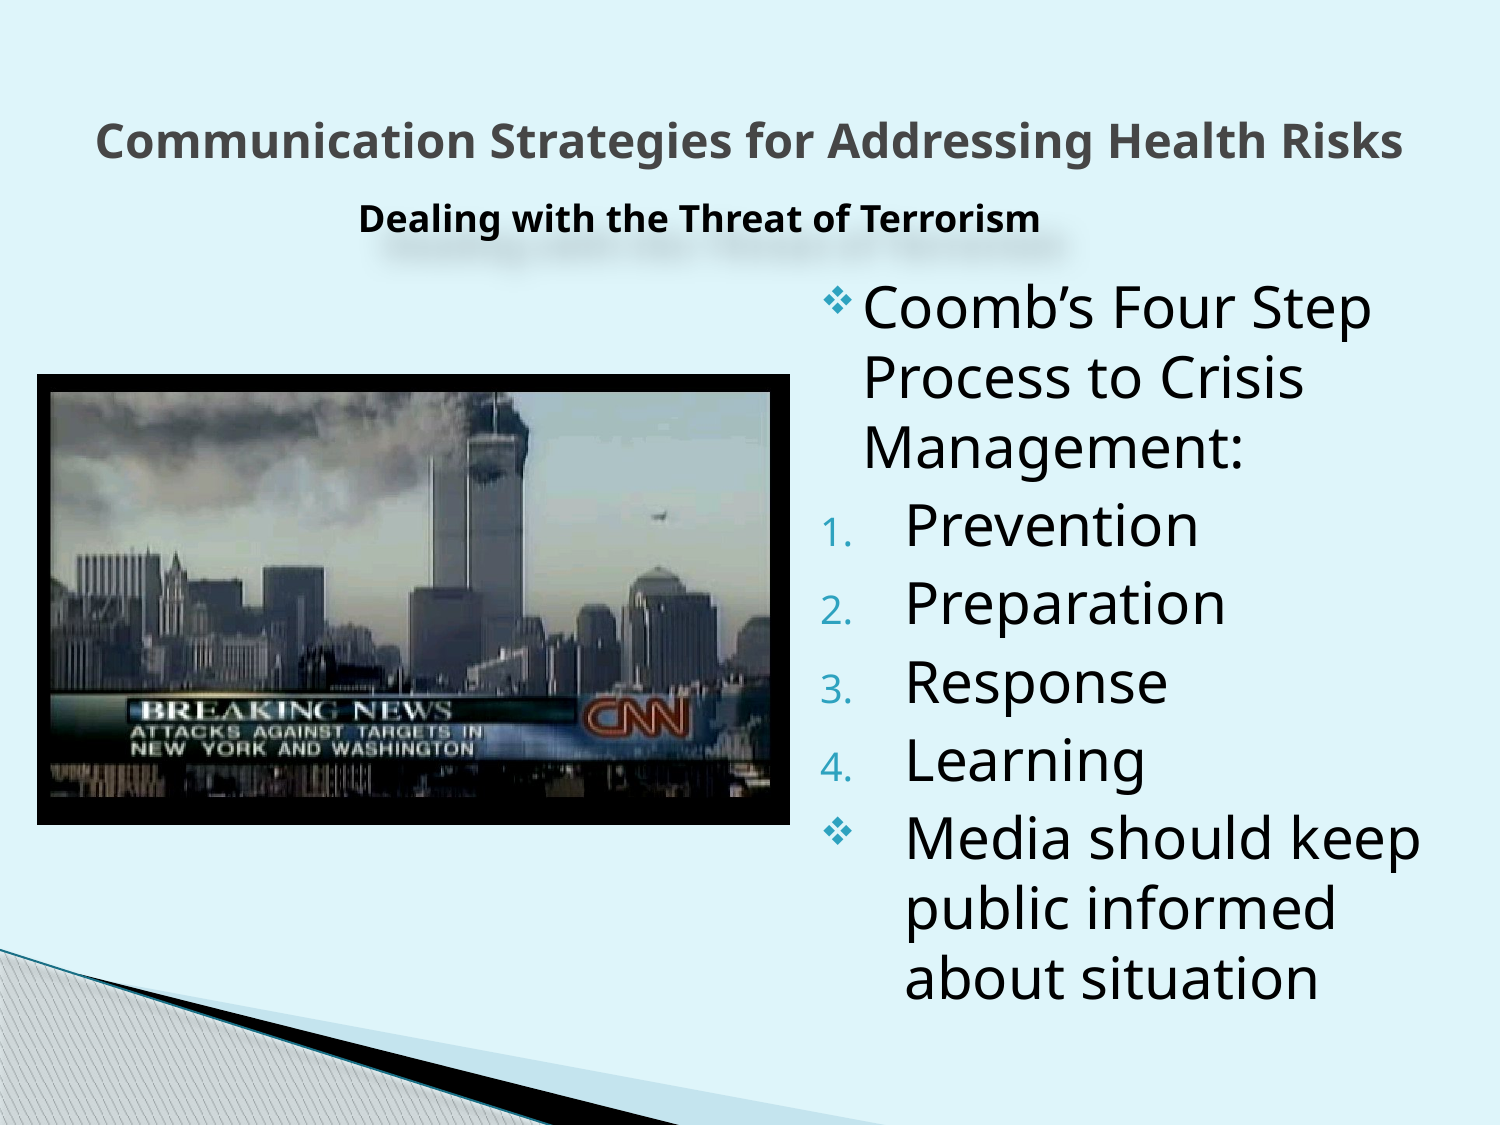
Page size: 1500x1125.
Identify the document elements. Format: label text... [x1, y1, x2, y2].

title Communication Strategies for Addressing Health Risks [75, 45, 1425, 233]
text_box Dealing with the Threat of Terrorism [312, 187, 1088, 248]
list Coomb’s Four Step Process to Crisis Management: Prevention Preparation Response Learning Media should keep public informed about situation [787, 262, 1463, 1088]
picture [37, 374, 790, 825]
